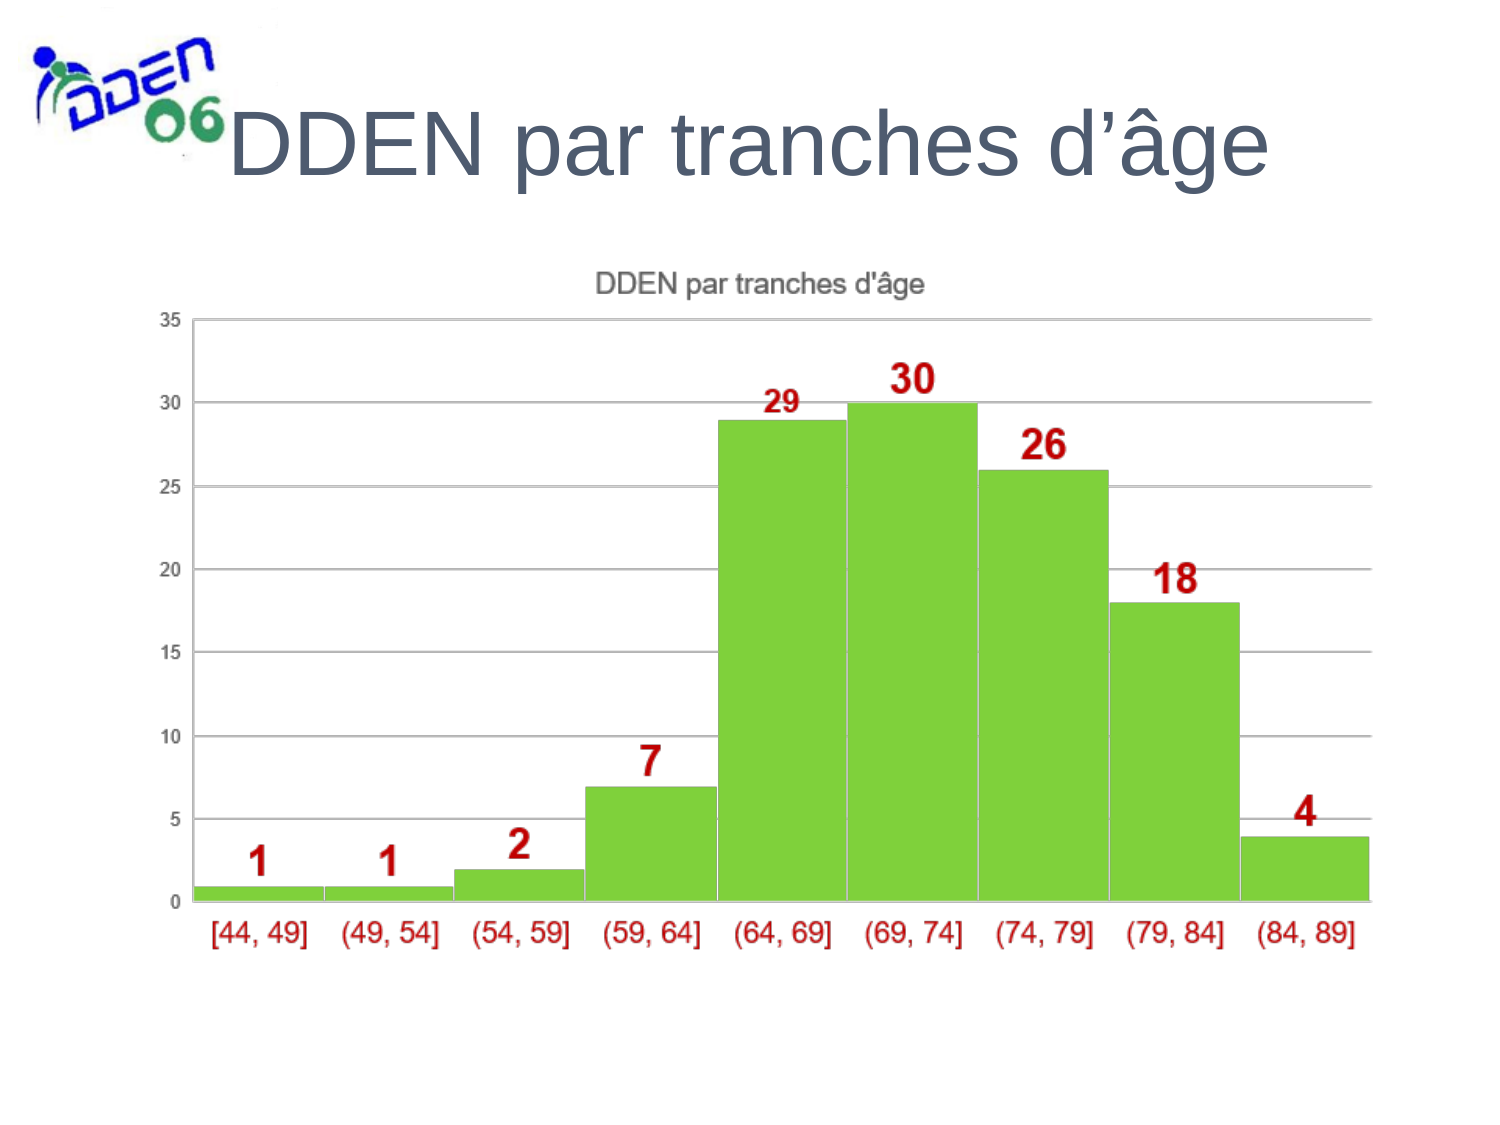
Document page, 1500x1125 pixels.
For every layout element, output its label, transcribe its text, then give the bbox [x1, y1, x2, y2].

picture [4, 7, 278, 161]
picture [135, 255, 1388, 976]
title DDEN par tranches d’âge [74, 44, 1426, 233]
